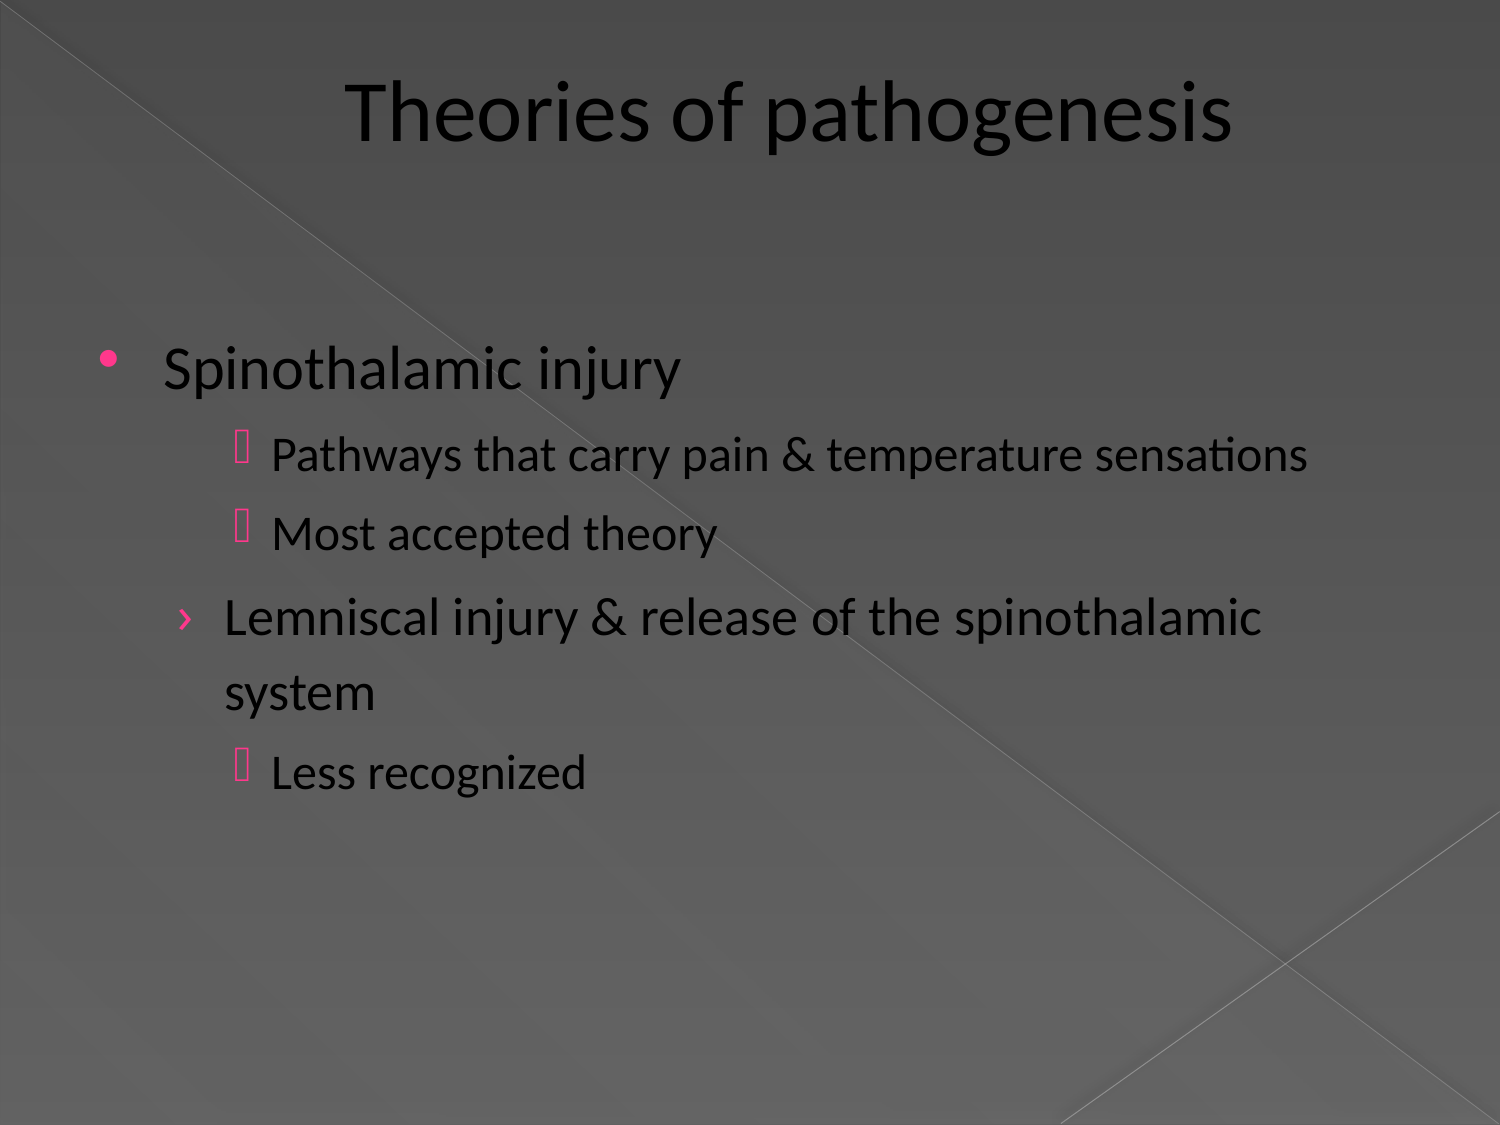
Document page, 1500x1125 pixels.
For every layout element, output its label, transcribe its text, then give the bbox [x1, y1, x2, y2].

list Spinothalamic injury Pathways that carry pain & temperature sensations Most accepted theory Lemniscal injury & release of the spinothalamic system Less recognized [75, 308, 1425, 1059]
title Theories of pathogenesis [75, 43, 1425, 274]
